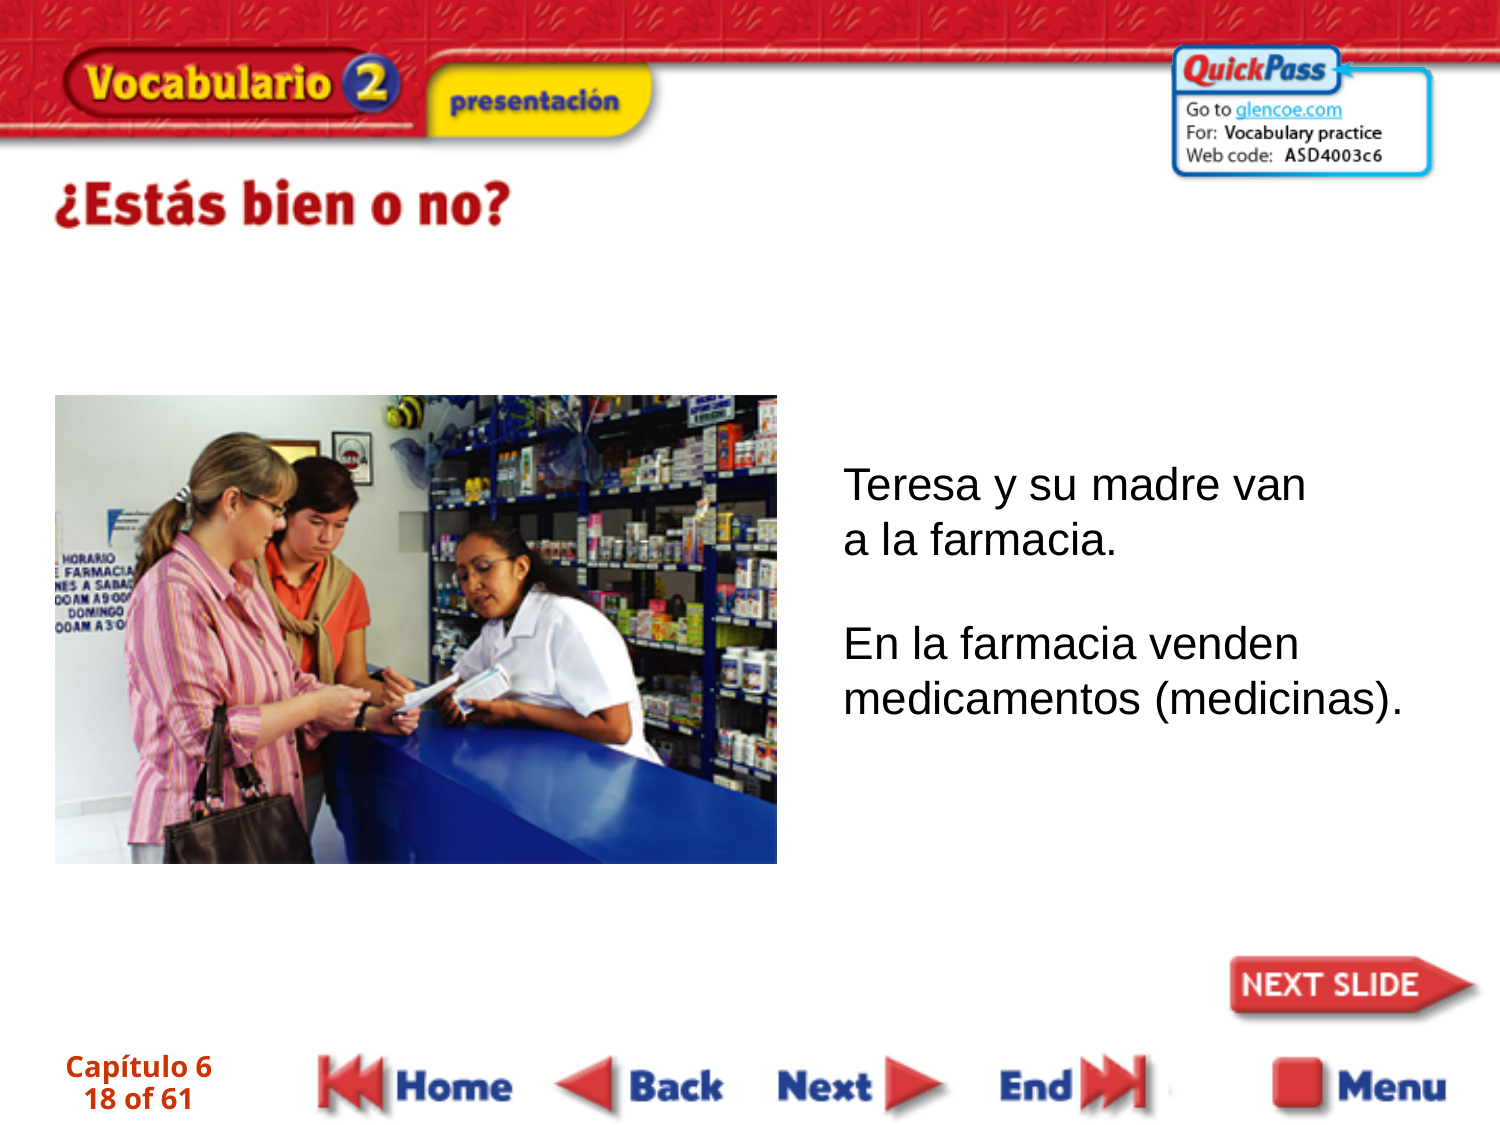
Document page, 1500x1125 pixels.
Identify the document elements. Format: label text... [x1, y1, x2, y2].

text_box Capítulo 6 18 of 61 [57, 1040, 221, 1124]
text_box Teresa y su madre van a la farmacia. [843, 454, 1317, 565]
text_box En la farmacia venden medicamentos (medicinas). [843, 613, 1405, 724]
picture [55, 394, 777, 865]
picture [1250, 1045, 1467, 1125]
picture [44, 170, 671, 244]
picture [970, 1045, 1188, 1125]
picture [304, 1045, 521, 1125]
picture [0, 0, 1500, 184]
picture [531, 1045, 748, 1125]
picture [1224, 950, 1488, 1027]
picture [750, 1045, 967, 1125]
